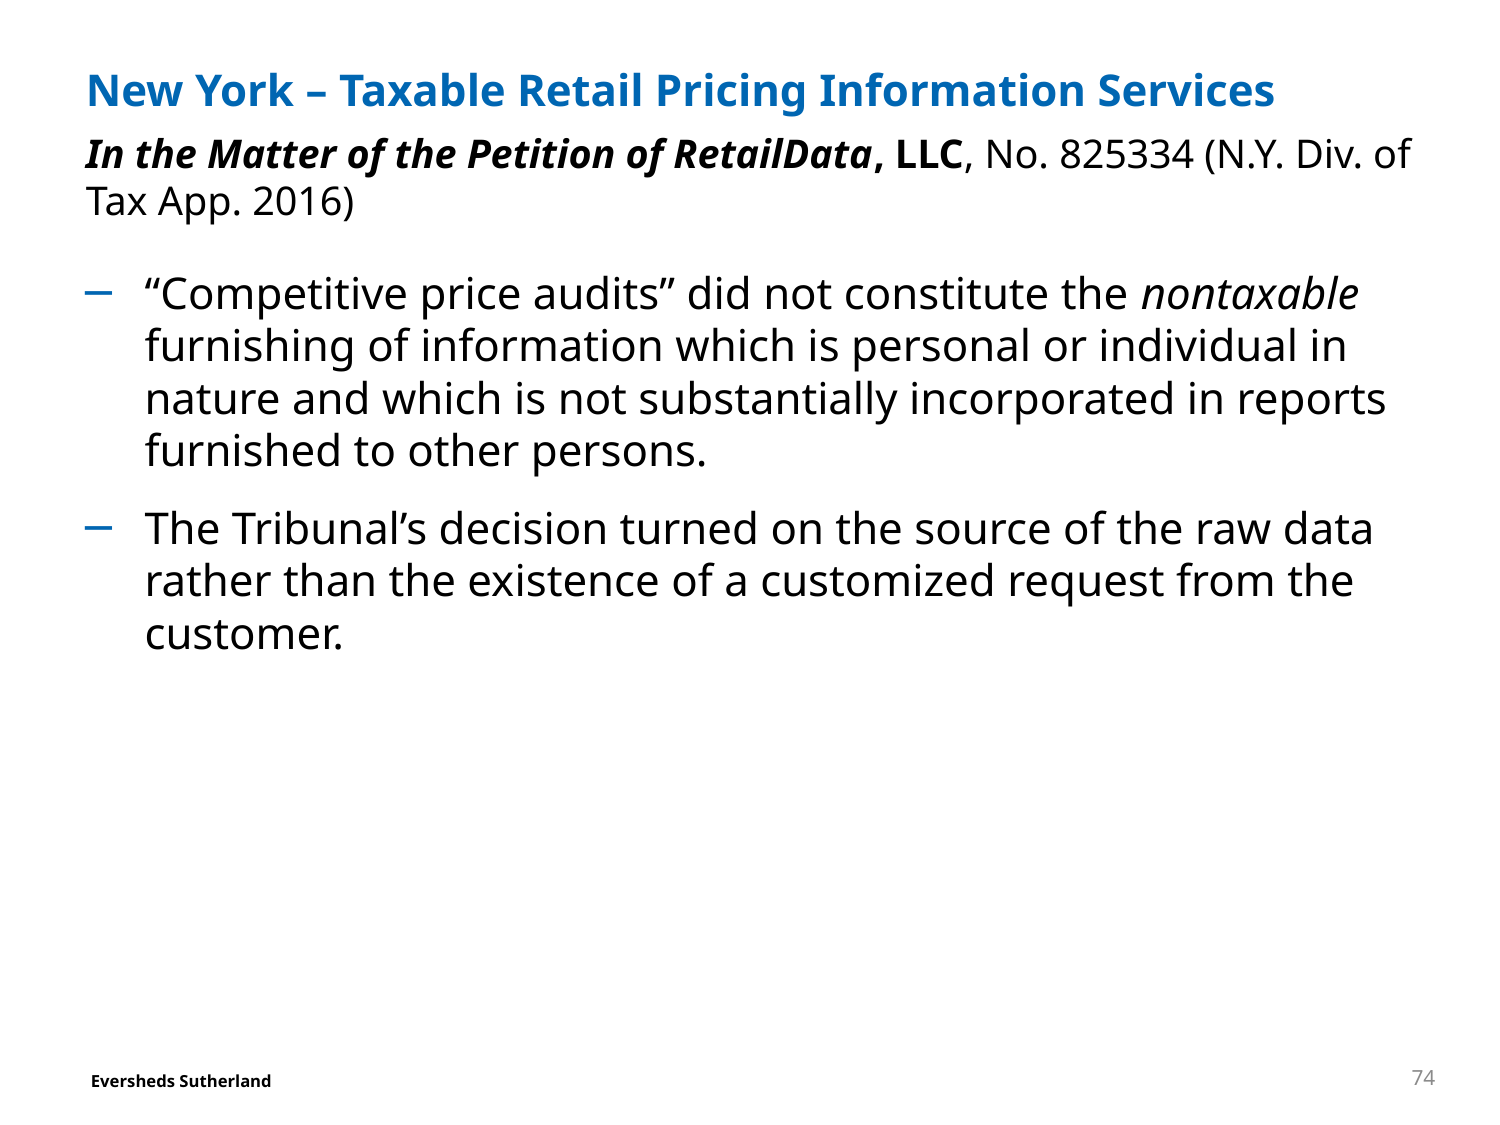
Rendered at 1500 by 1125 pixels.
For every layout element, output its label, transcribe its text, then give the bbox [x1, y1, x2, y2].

title New York – Taxable Retail Pricing Information Services [70, 66, 1474, 119]
slide_number 74 [1319, 1056, 1451, 1102]
list In the Matter of the Petition of RetailData, LLC, No. 825334 (N.Y. Div. of Tax App. 2016) [70, 121, 1430, 240]
list “Competitive price audits” did not constitute the nontaxable furnishing of information which is personal or individual in nature and which is not substantially incorporated in reports furnished to other persons. The Tribunal’s decision turned on the source of the raw data rather than the existence of a customized request from the customer. [70, 258, 1429, 1049]
